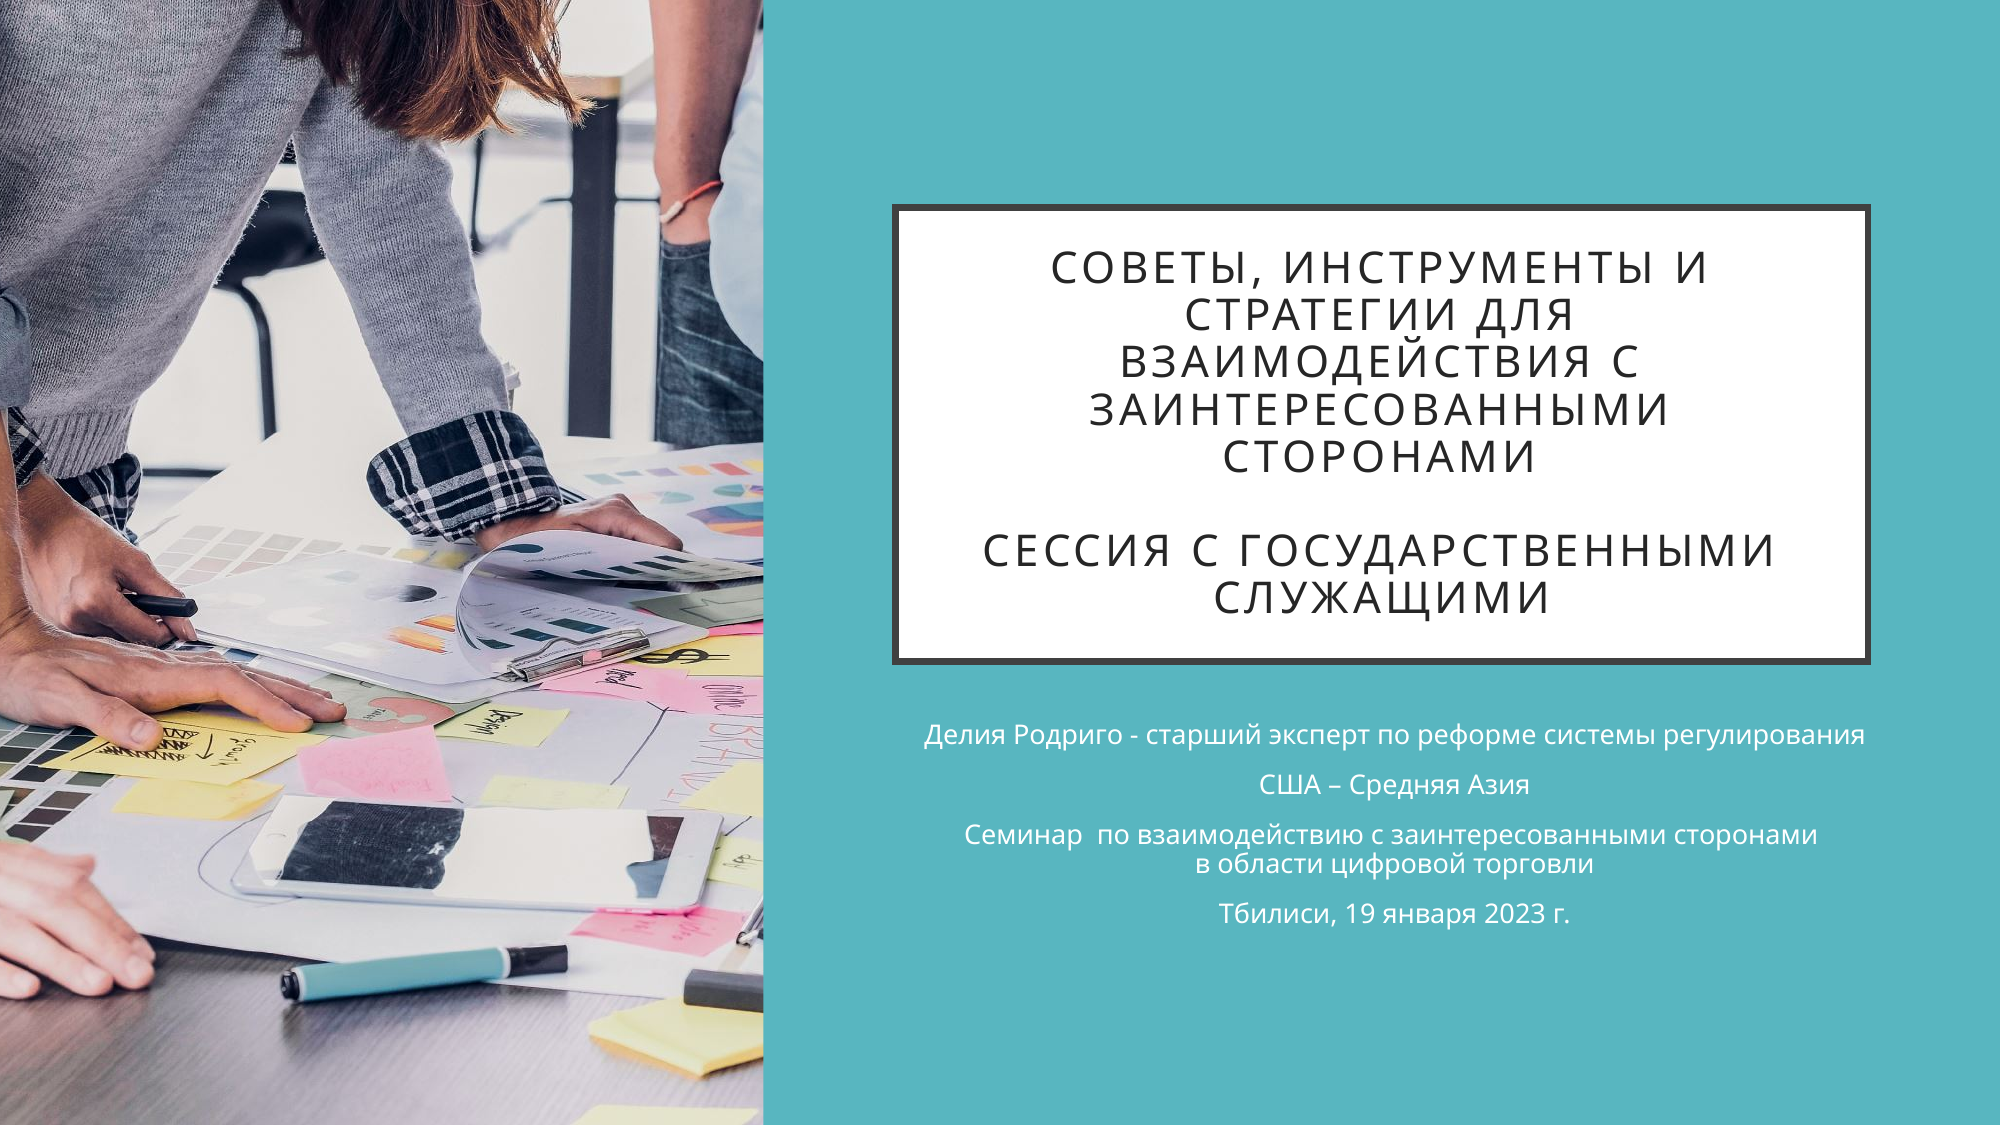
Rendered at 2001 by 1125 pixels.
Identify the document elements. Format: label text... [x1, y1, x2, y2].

title Советы, инструменты и стратегии для взаимодействия с заинтересованными сторонами сессия с государственными служащими [892, 204, 1871, 665]
picture [0, 0, 764, 1125]
subtitle Делия Родриго - старший эксперт по реформе системы регулирования США – Средняя Азия Семинар по взаимодействию с заинтересованными сторонами в области цифровой торговли Тбилиси, 19 января 2023 г. [895, 713, 1894, 987]
